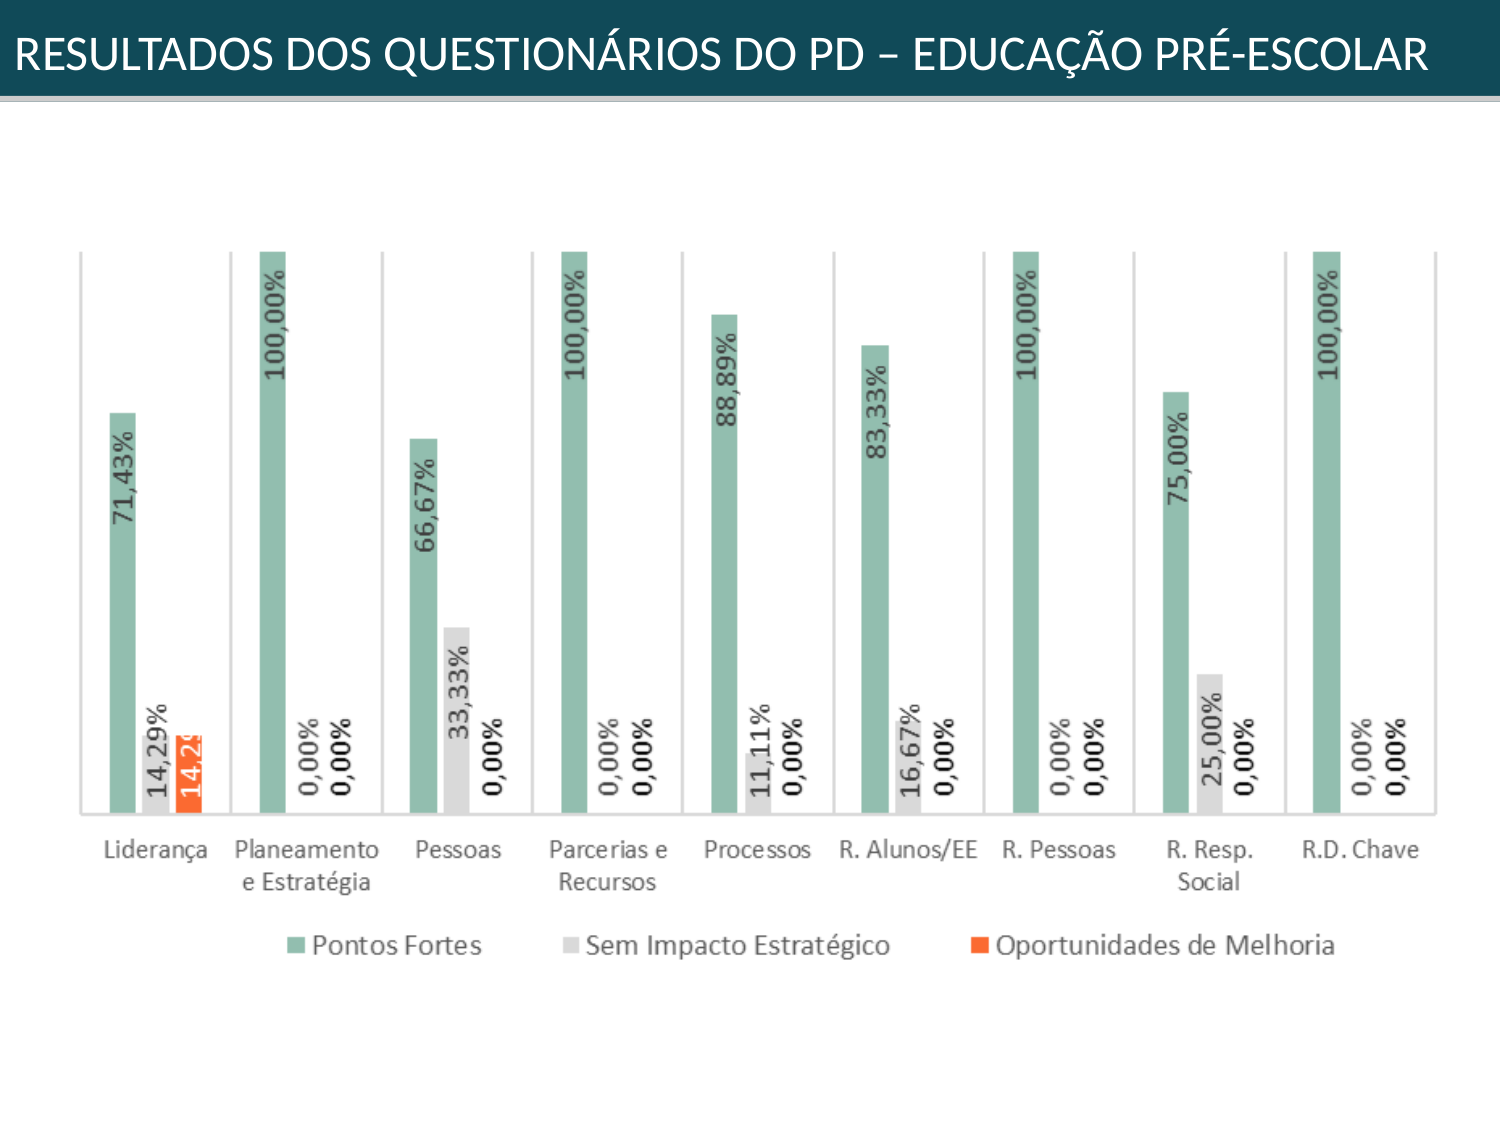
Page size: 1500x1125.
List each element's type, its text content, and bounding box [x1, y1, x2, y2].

text_box [0, 94, 1500, 104]
picture [44, 215, 1473, 976]
text_box RESULTADOS DOS QUESTIONÁRIOS DO PD – EDUCAÇÃO PRÉ-ESCOLAR [0, 0, 1500, 94]
